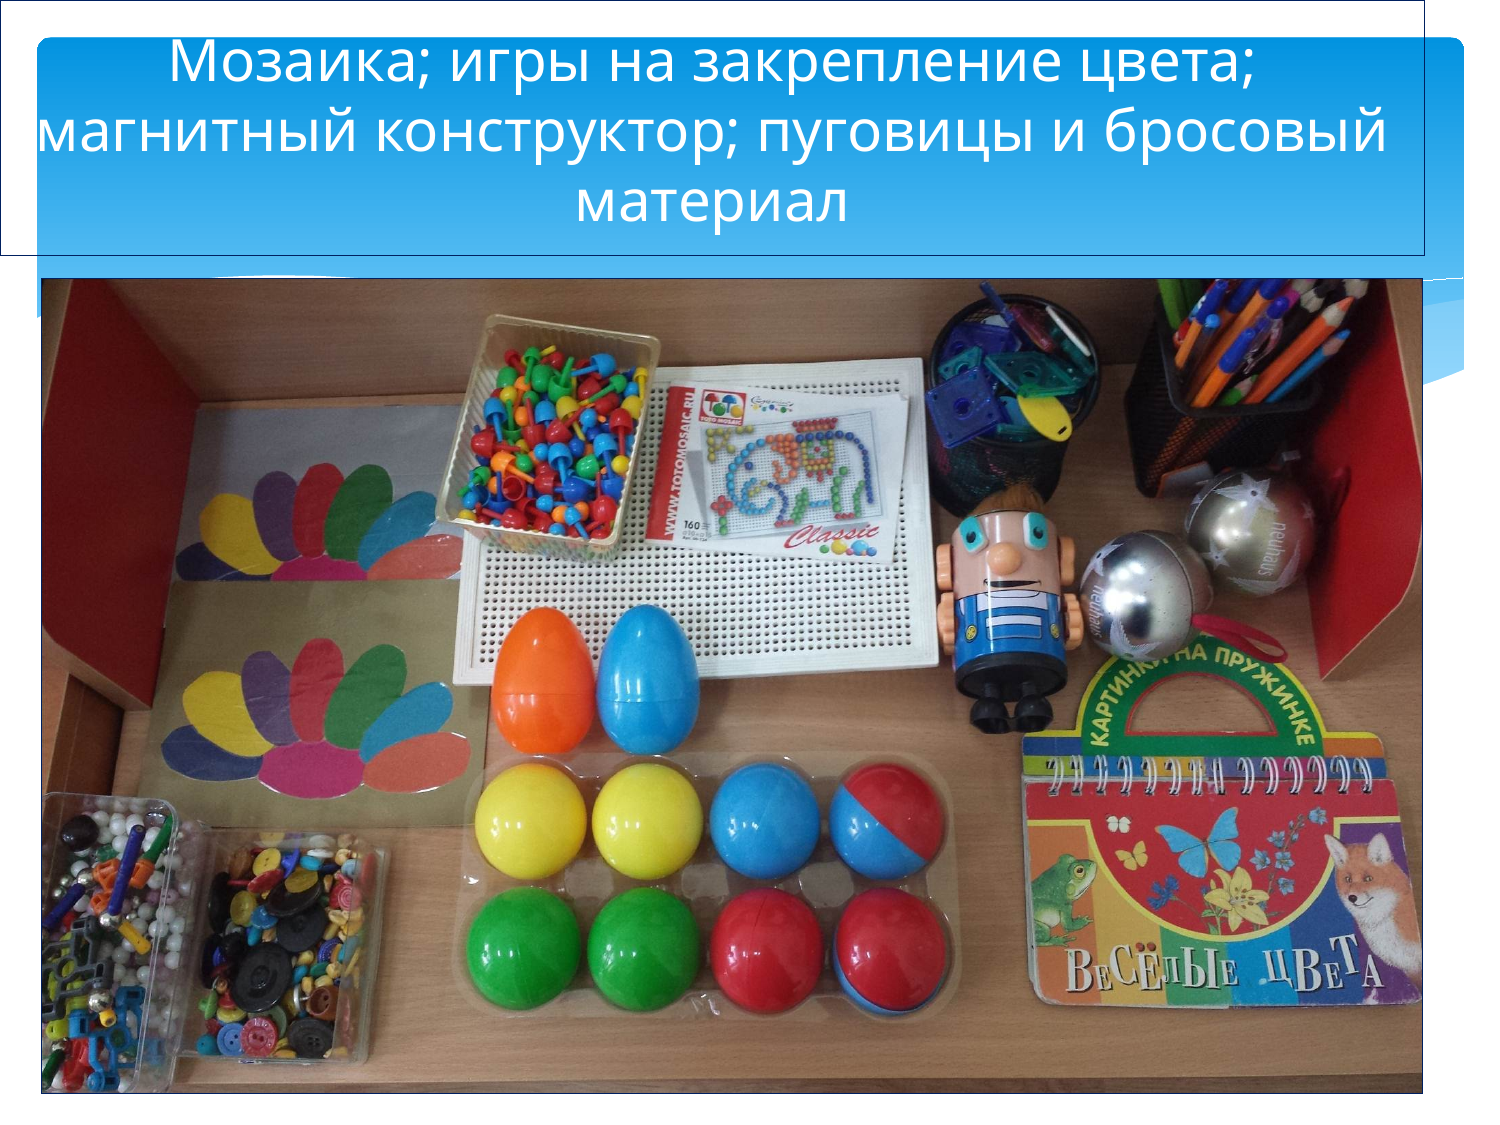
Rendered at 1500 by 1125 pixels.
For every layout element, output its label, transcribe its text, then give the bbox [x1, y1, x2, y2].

title Мозаика; игры на закрепление цвета; магнитный конструктор; пуговицы и бросовый материал [0, 0, 1425, 256]
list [40, 278, 1423, 1095]
